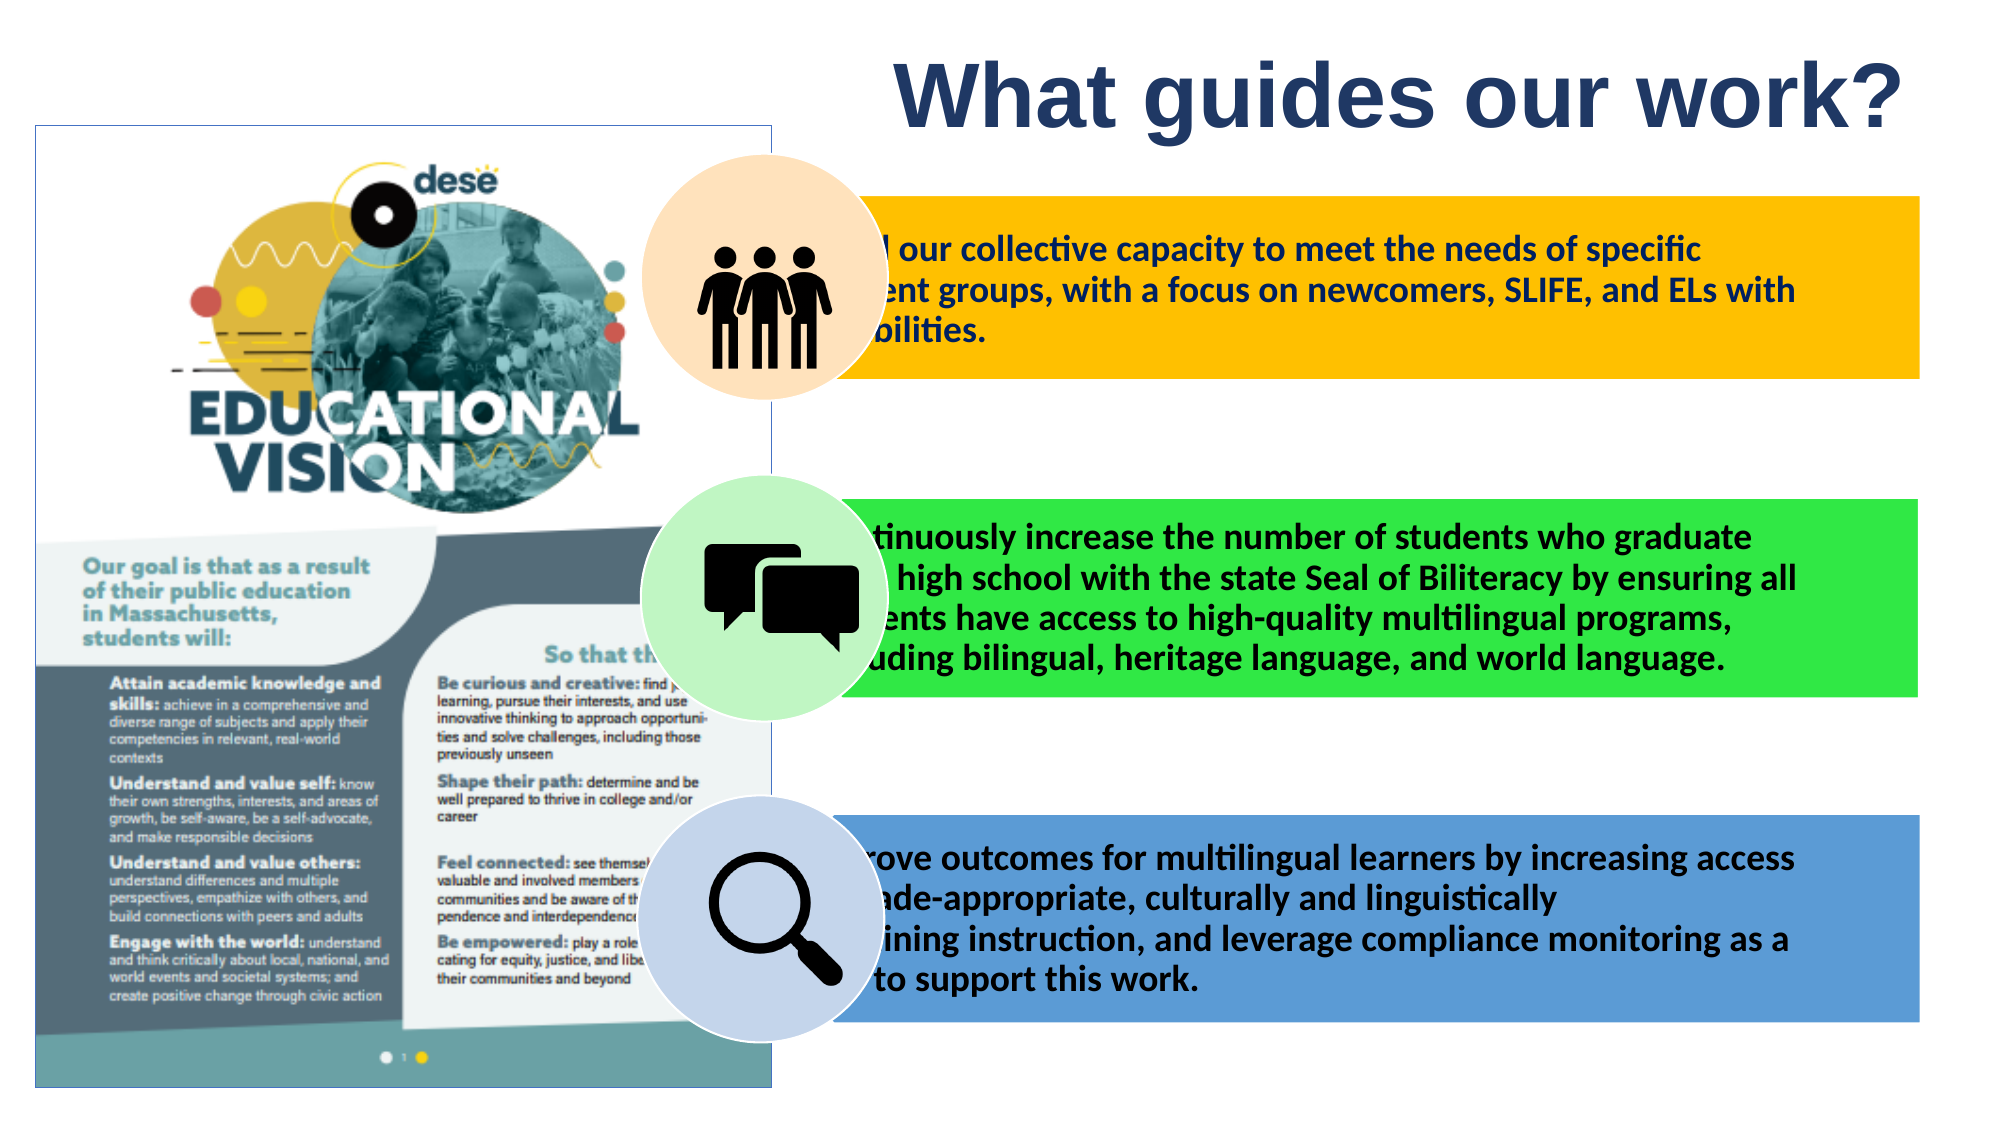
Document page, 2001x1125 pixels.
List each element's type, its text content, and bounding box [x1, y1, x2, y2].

picture [694, 837, 857, 1000]
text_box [512, 153, 1965, 1043]
picture [689, 232, 840, 383]
picture [35, 125, 772, 1088]
picture [689, 506, 874, 691]
title What guides our work? [197, 41, 1923, 153]
